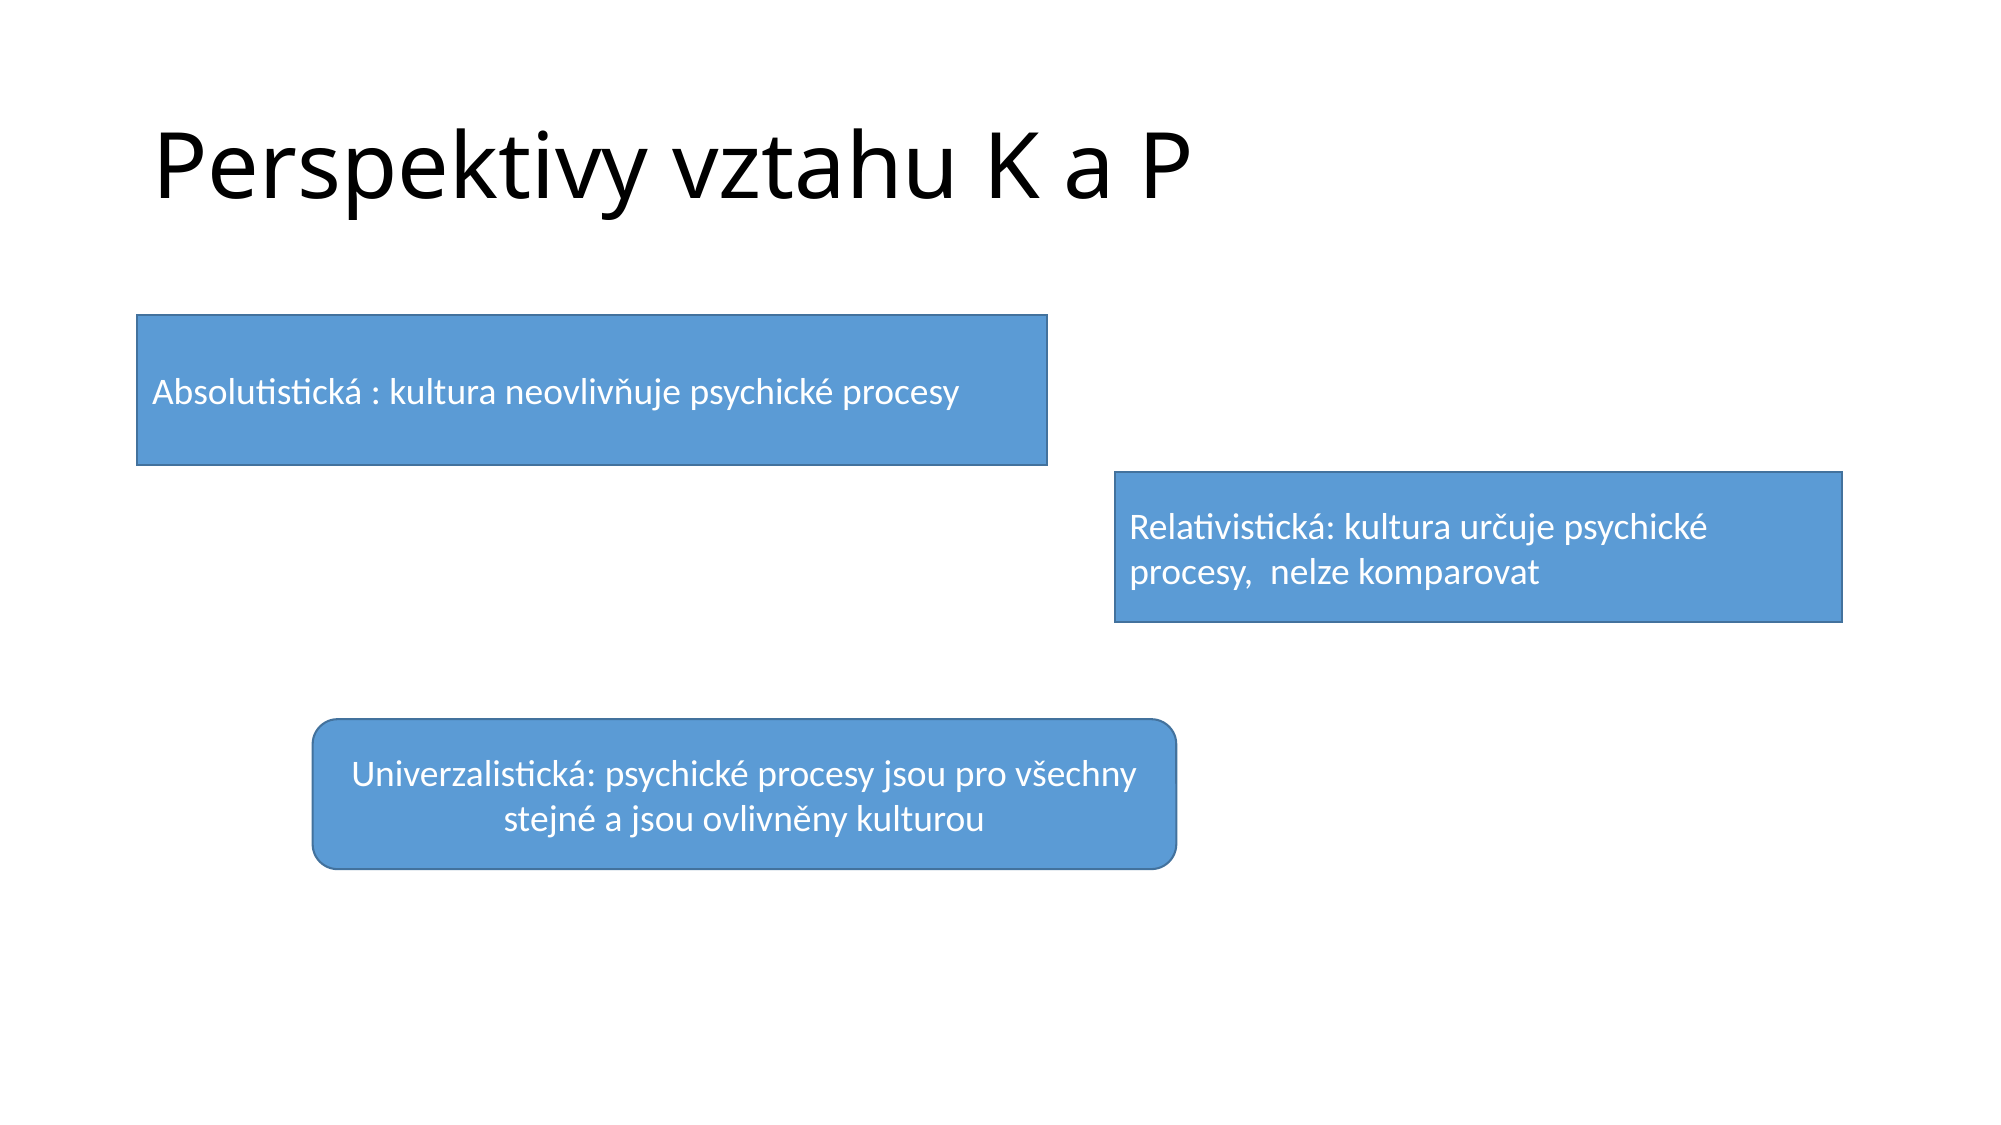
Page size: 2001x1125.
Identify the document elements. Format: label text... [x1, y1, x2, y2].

text_box Relativistická: kultura určuje psychické procesy, nelze komparovat [1114, 471, 1843, 623]
text_box Absolutistická : kultura neovlivňuje psychické procesy [136, 314, 1048, 466]
text_box Univerzalistická: psychické procesy jsou pro všechny stejné a jsou ovlivněny kulturou [311, 718, 1178, 871]
title Perspektivy vztahu K a P [137, 59, 1863, 278]
